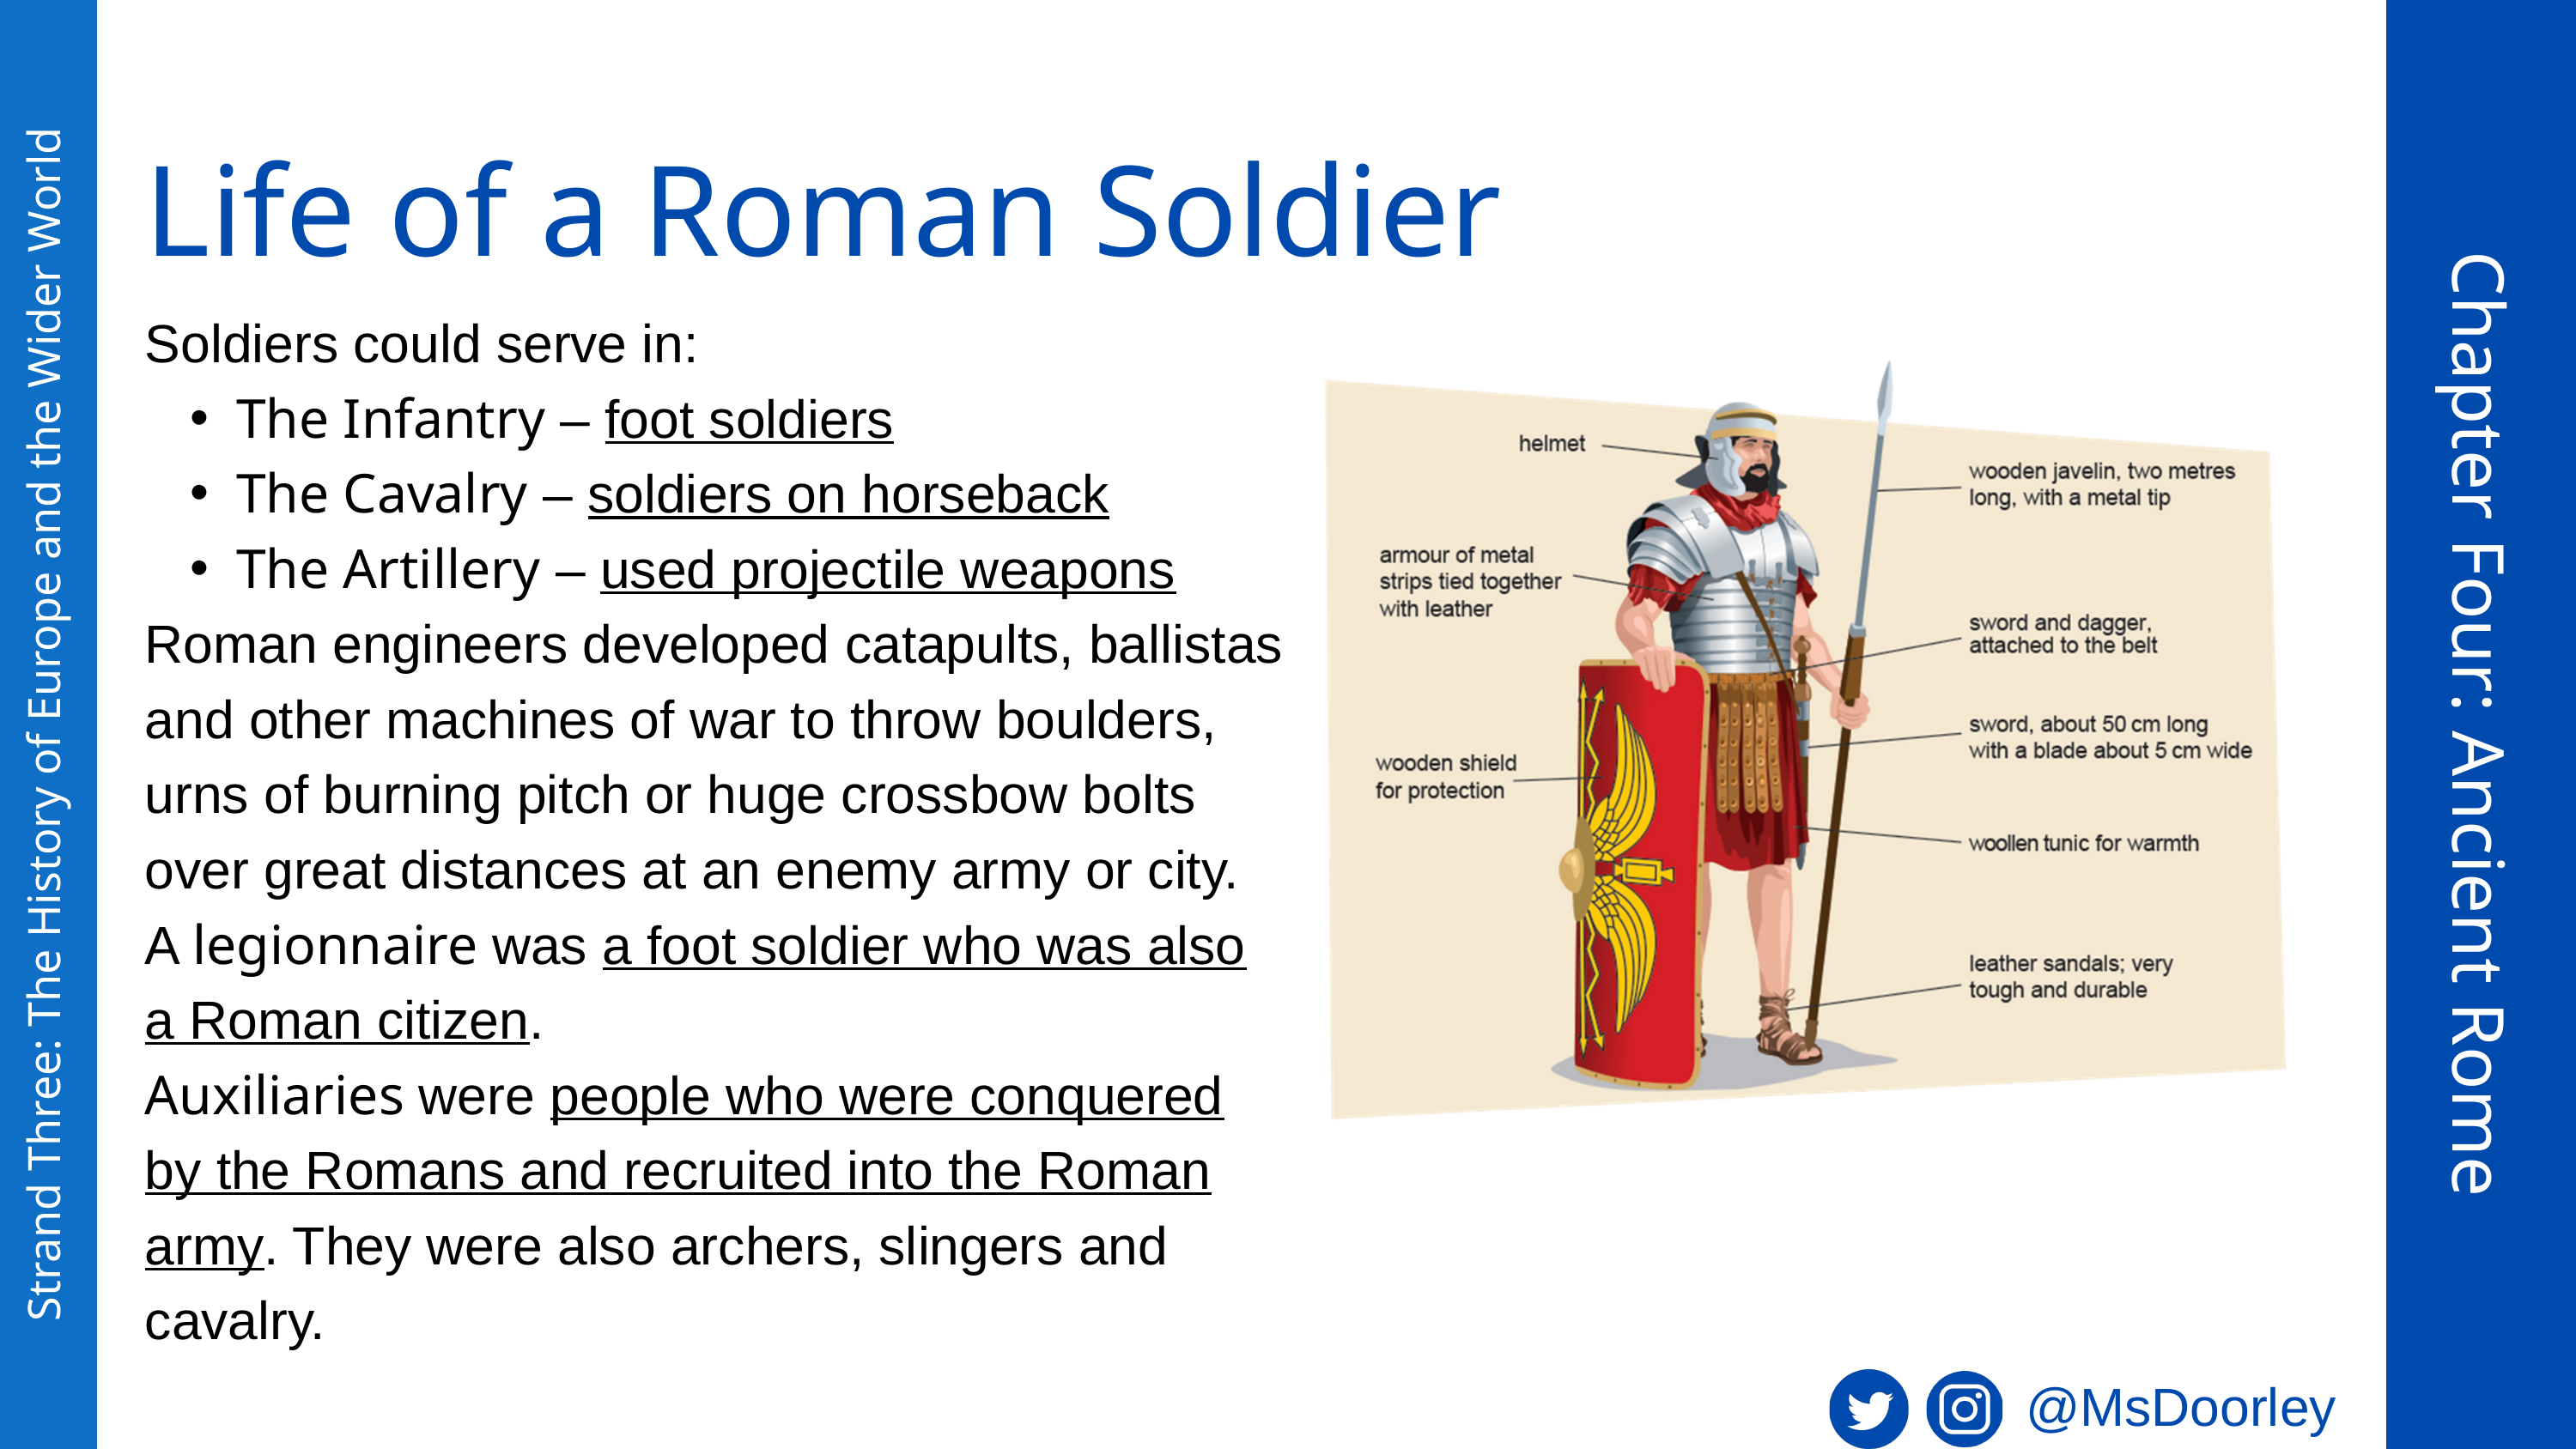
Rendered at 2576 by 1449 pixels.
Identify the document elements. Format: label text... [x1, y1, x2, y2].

text_box Life of a Roman Soldier [144, 106, 2361, 282]
text_box [1289, 316, 2364, 1253]
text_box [1829, 1369, 2386, 1449]
text_box Soldiers could serve in: The Infantry – foot soldiers The Cavalry – soldiers on horseback The Artillery – used projectile weapons Roman engineers developed catapults, ballistas and other machines of war to throw boulders, urns of burning pitch or huge crossbow bolts over great distances at an enemy army or city. A legionnaire was a foot soldier who was also a Roman citizen. Auxiliaries were people who were conquered by the Romans and recruited into the Roman army. They were also archers, slingers and cavalry. [144, 298, 1289, 1351]
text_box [2385, 0, 2576, 1449]
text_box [0, 0, 97, 1449]
